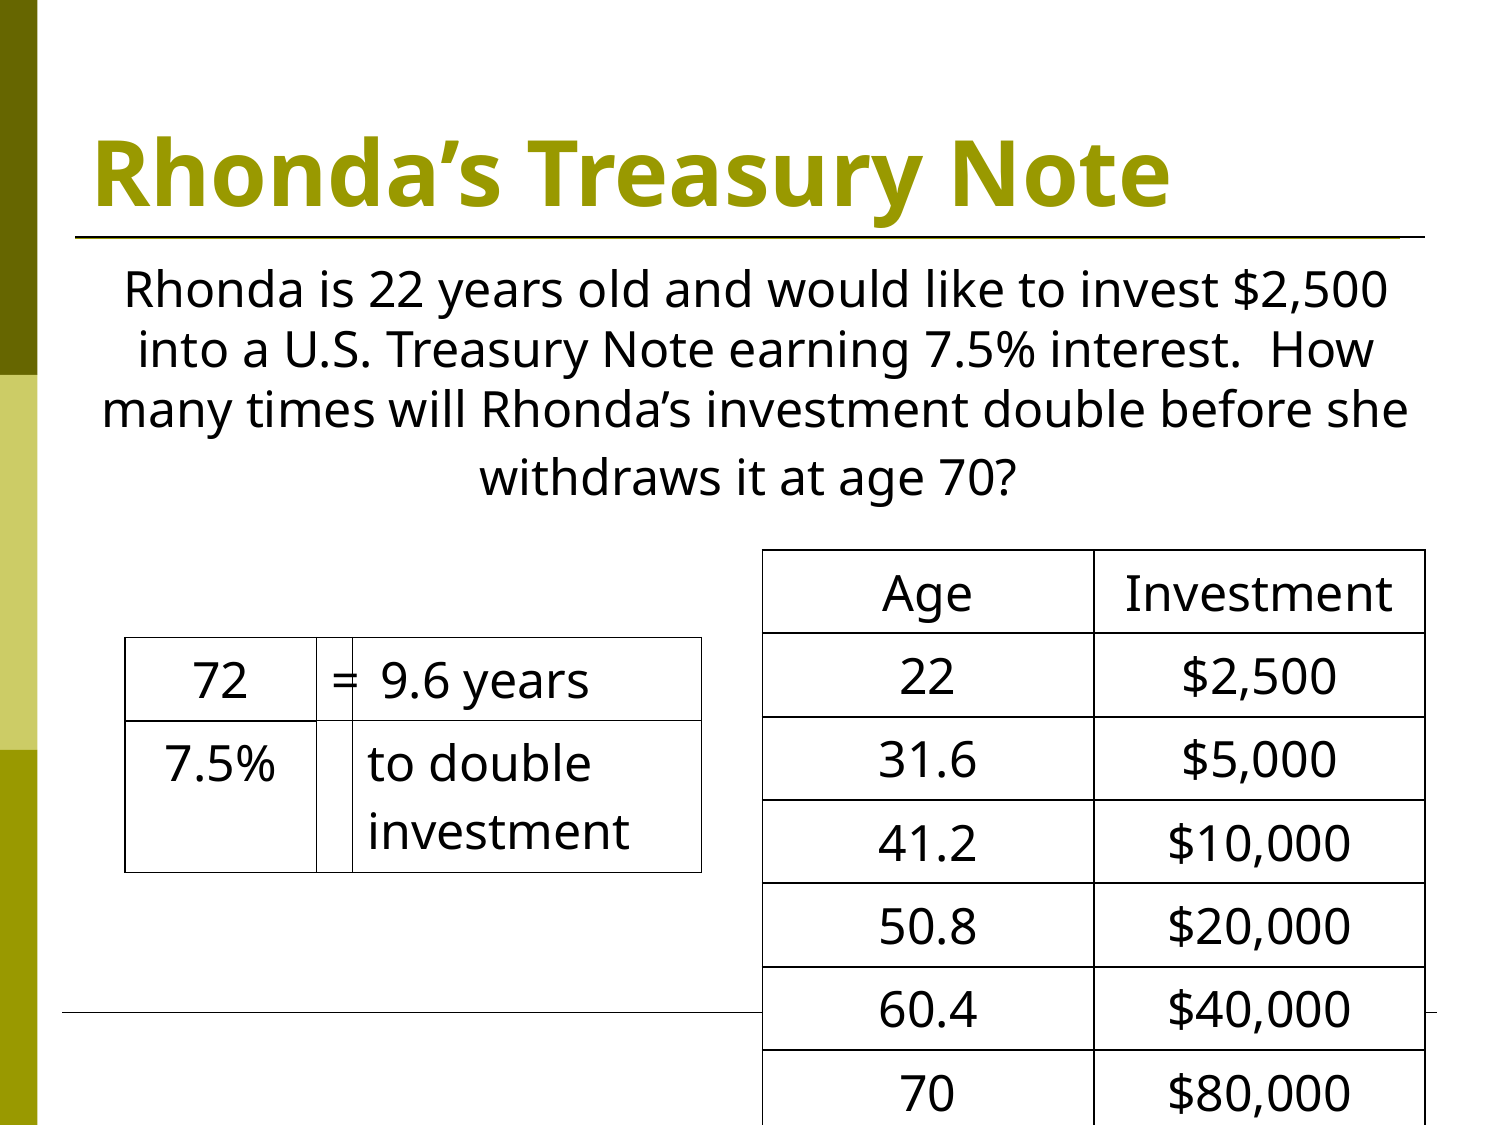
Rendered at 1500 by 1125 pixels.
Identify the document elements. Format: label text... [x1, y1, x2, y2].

table_cell 50.8 [763, 884, 1093, 966]
table_header Investment [1095, 551, 1424, 632]
table_header Age [763, 551, 1093, 632]
text_box Rhonda is 22 years old and would like to invest $2,500 into a U.S. Treasury Note earning 7.5% interest. How many times will Rhonda’s investment double before she withdraws it at age 70? [62, 249, 1450, 455]
table_cell 31.6 [763, 718, 1093, 799]
title Rhonda’s Treasury Note [75, 45, 1425, 233]
table_cell $40,000 [1095, 968, 1424, 1049]
table_header 9.6 years [353, 638, 701, 720]
table_cell to double investment [353, 721, 701, 872]
table_cell 7.5% [126, 722, 316, 872]
table_cell $80,000 [1095, 1051, 1424, 1125]
table_cell 41.2 [763, 801, 1093, 882]
table_cell $10,000 [1095, 801, 1424, 882]
table_header = [317, 638, 352, 720]
table_cell $2,500 [1095, 634, 1424, 716]
table_cell [317, 721, 352, 872]
table_cell $5,000 [1095, 718, 1424, 799]
table_header 72 [126, 638, 316, 720]
table_cell $20,000 [1095, 884, 1424, 966]
table_cell 70 [763, 1051, 1093, 1125]
table_cell 60.4 [763, 968, 1093, 1049]
table_cell 22 [763, 634, 1093, 716]
